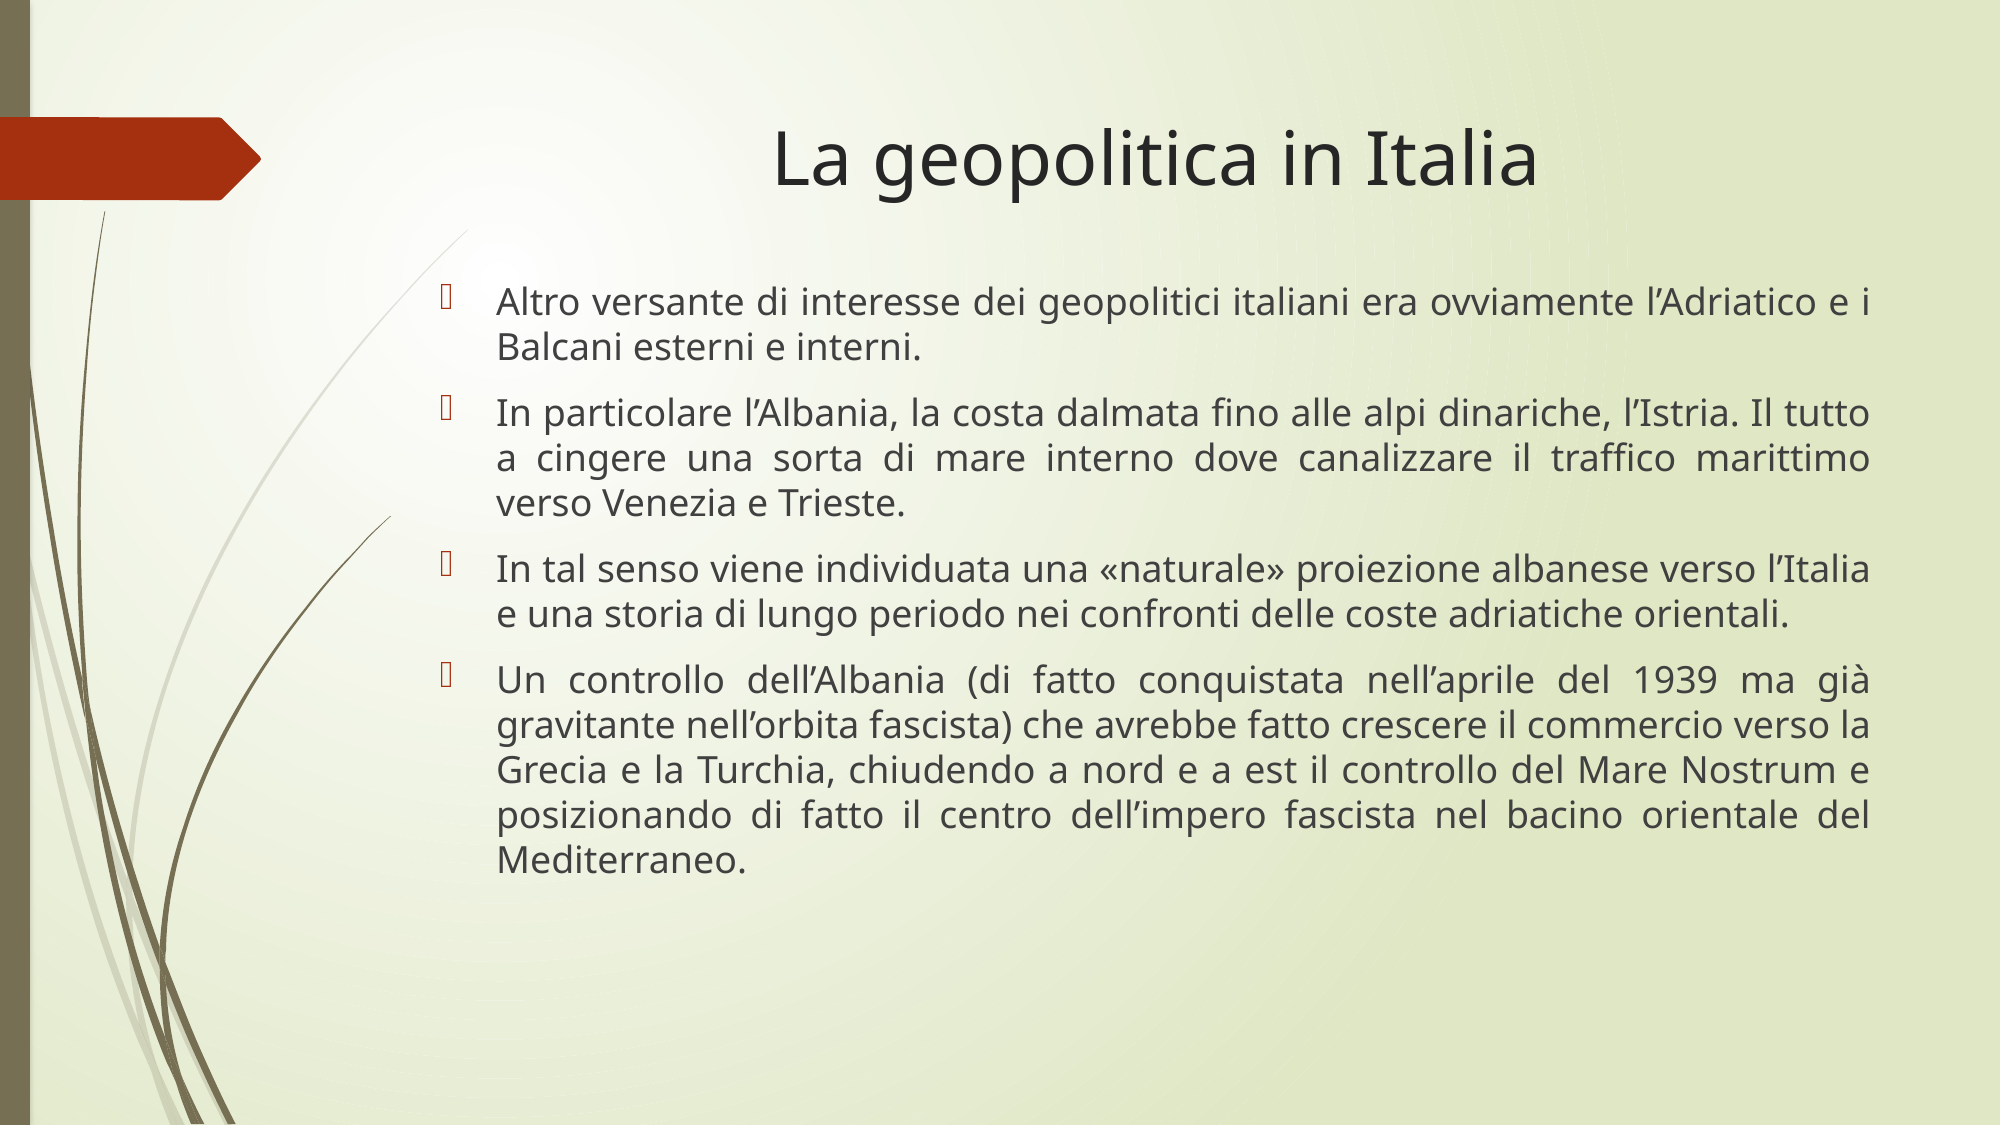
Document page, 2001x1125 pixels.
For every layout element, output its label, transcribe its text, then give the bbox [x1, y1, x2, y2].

title La geopolitica in Italia [425, 102, 1888, 270]
list Altro versante di interesse dei geopolitici italiani era ovviamente l’Adriatico e i Balcani esterni e interni. In particolare l’Albania, la costa dalmata fino alle alpi dinariche, l’Istria. Il tutto a cingere una sorta di mare interno dove canalizzare il traffico marittimo verso Venezia e Trieste. In tal senso viene individuata una «naturale» proiezione albanese verso l’Italia e una storia di lungo periodo nei confronti delle coste adriatiche orientali. Un controllo dell’Albania (di fatto conquistata nell’aprile del 1939 ma già gravitante nell’orbita fascista) che avrebbe fatto crescere il commercio verso la Grecia e la Turchia, chiudendo a nord e a est il controllo del Mare Nostrum e posizionando di fatto il centro dell’impero fascista nel bacino orientale del Mediterraneo. [424, 270, 1888, 1063]
